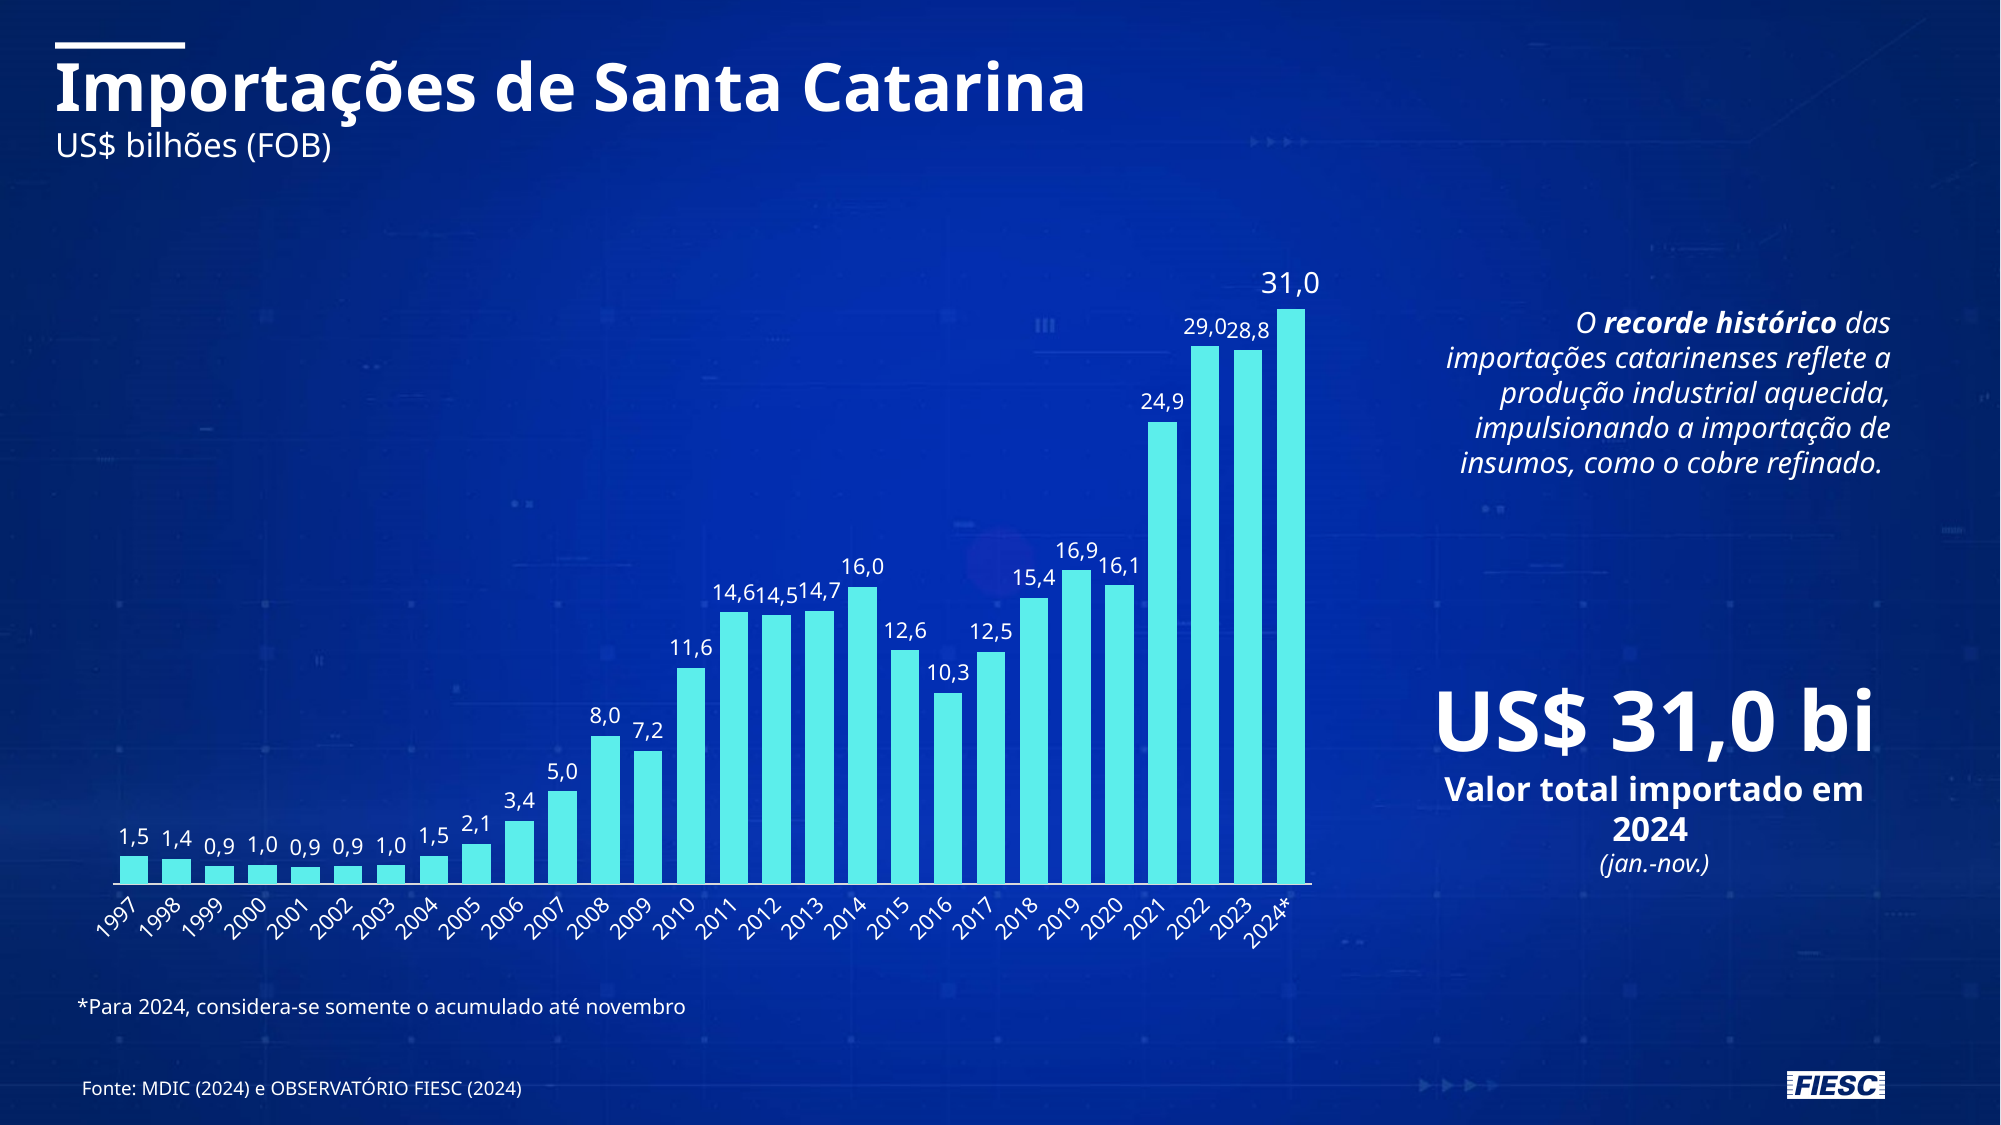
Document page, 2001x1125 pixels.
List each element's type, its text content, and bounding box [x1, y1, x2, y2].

chart [62, 219, 1339, 971]
text_box Fonte: MDIC (2024) e OBSERVATÓRIO FIESC (2024) [66, 1068, 1226, 1107]
picture [0, 0, 2001, 1125]
text_box US$ 31,0 bi Valor total importado em 2024 (jan.-nov.) [1403, 636, 1906, 970]
text_box Importações de Santa Catarina US$ bilhões (FOB) [55, 13, 1827, 204]
text_box *Para 2024, considera-se somente o acumulado até novembro [62, 985, 1282, 1026]
text_box O recorde histórico das importações catarinenses reflete a produção industrial aquecida, impulsionando a importação de insumos, como o cobre refinado. [1429, 296, 1906, 487]
